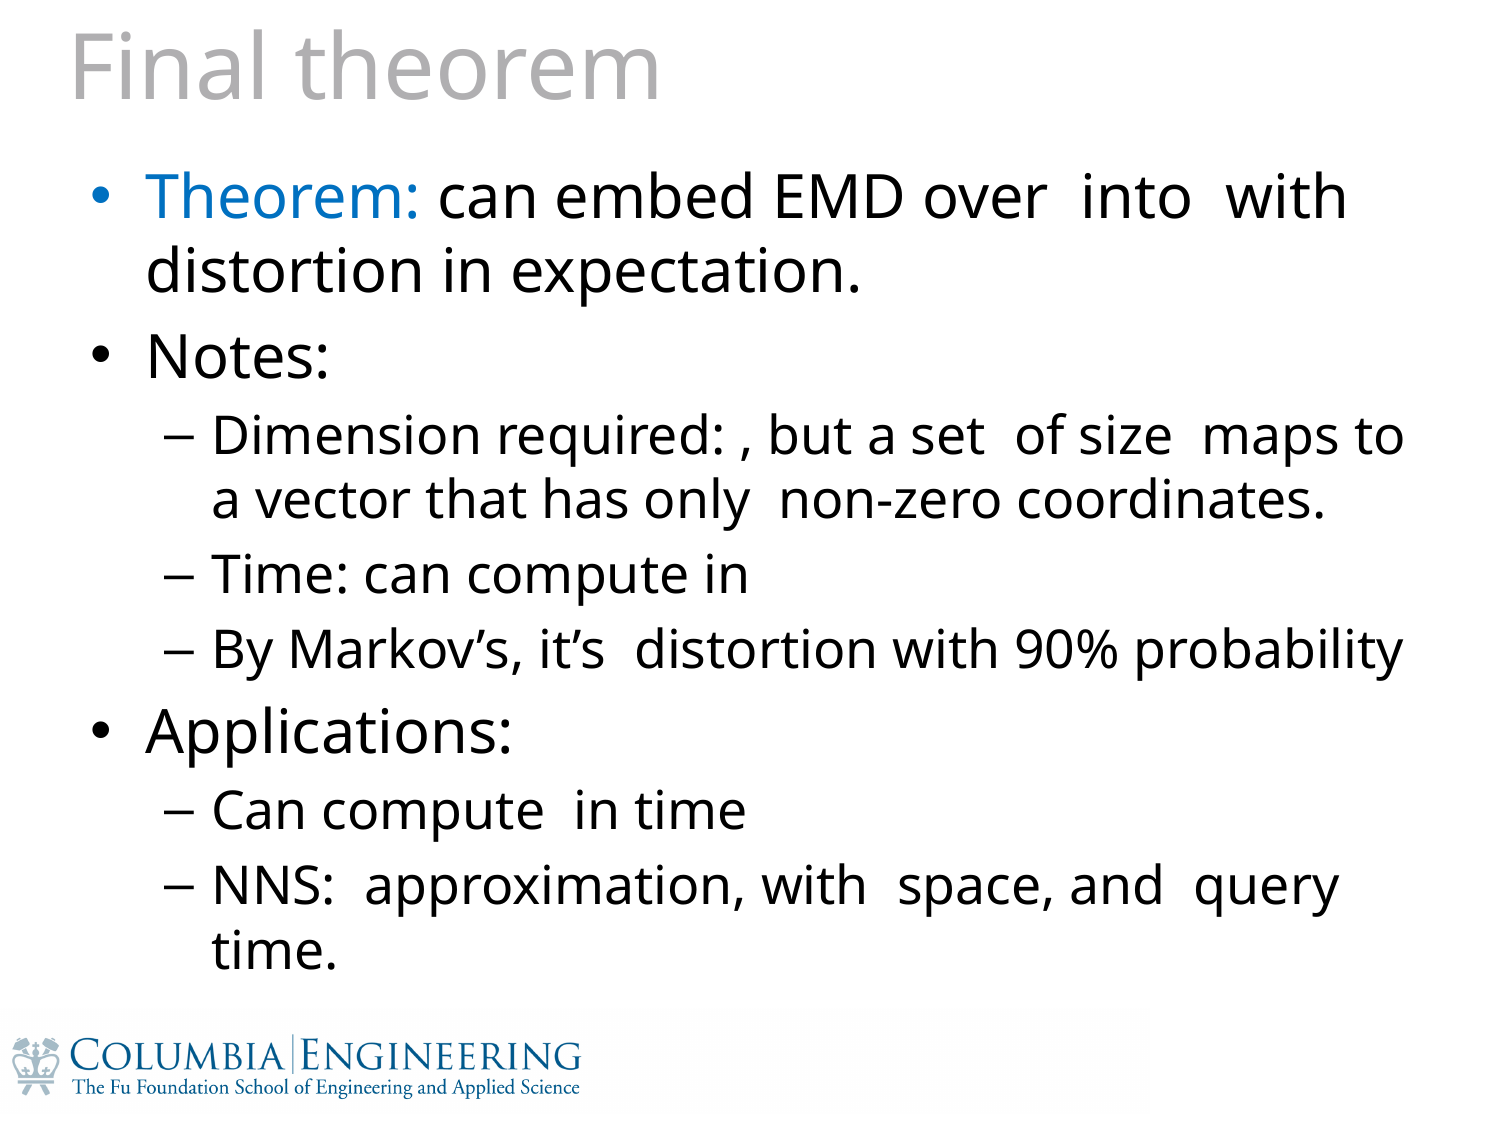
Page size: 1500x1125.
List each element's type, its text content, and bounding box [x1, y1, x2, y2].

title Final theorem [52, 0, 1425, 105]
picture [0, 1008, 1150, 1114]
